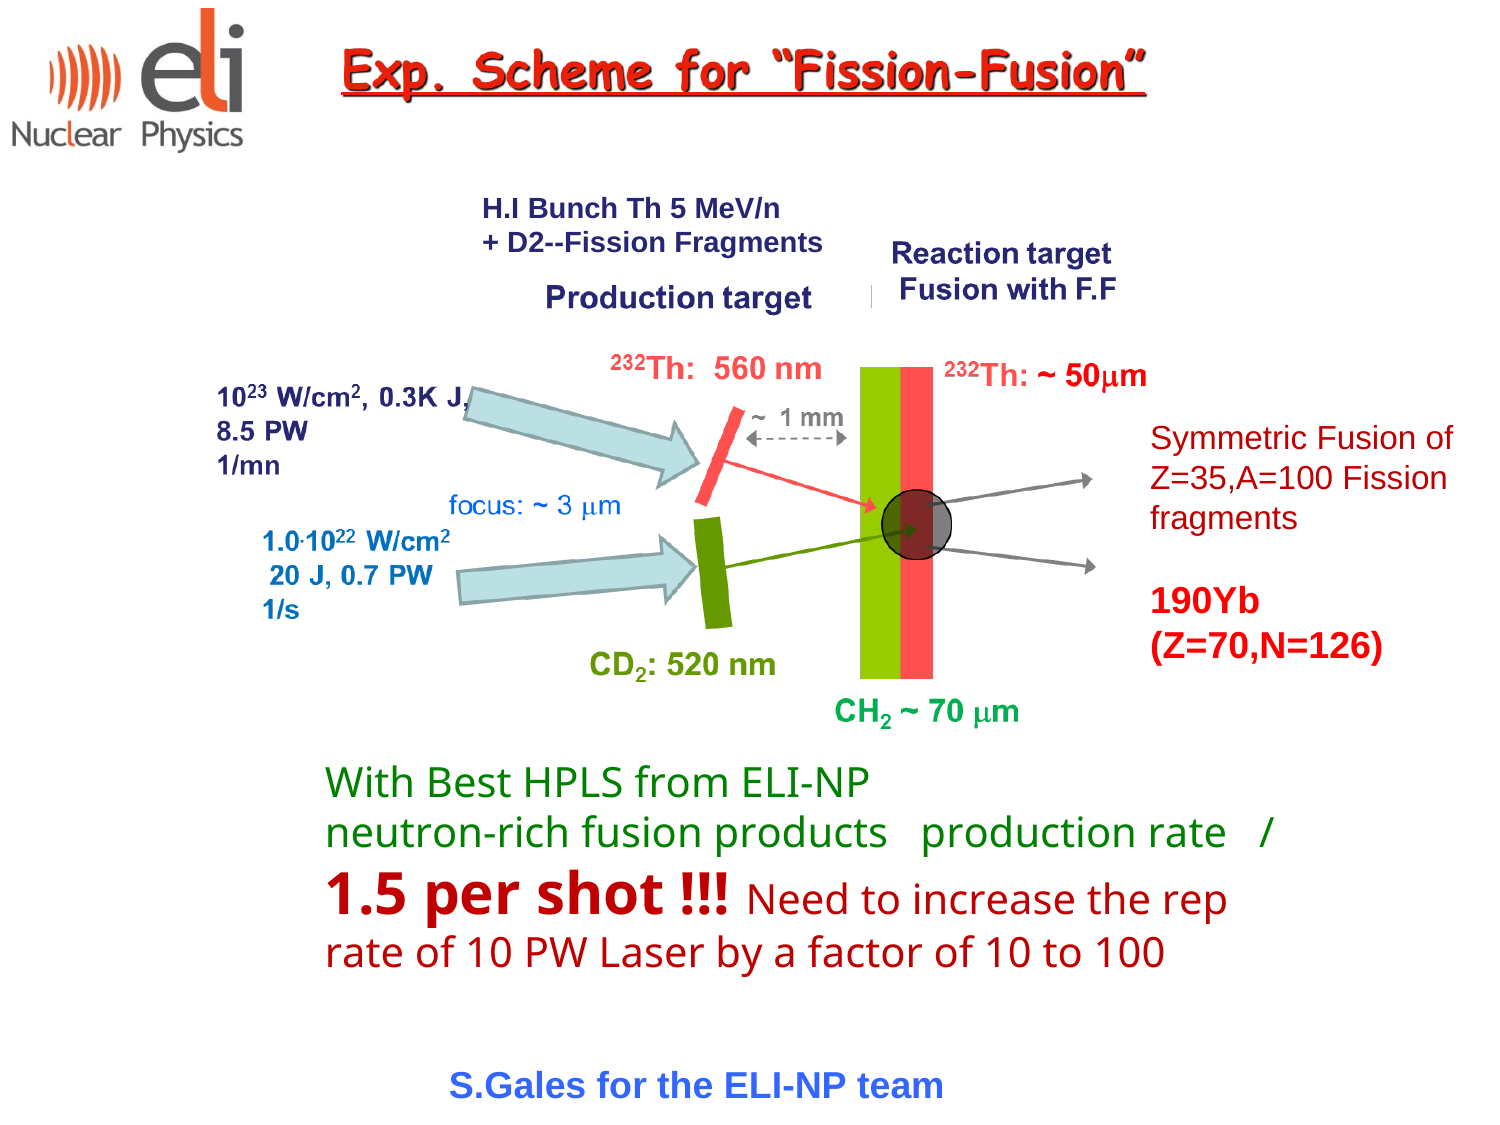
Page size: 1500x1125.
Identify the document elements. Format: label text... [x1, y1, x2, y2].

picture [0, 8, 266, 161]
picture [310, 24, 1204, 134]
text_box S.Gales for the ELI-NP team [395, 1018, 999, 1125]
text_box H.I Bunch Th 5 MeV/n + D2--Fission Fragments [467, 181, 839, 267]
text_box With Best HPLS from ELI-NP neutron-rich fusion products production rate / 1.5 per shot !!! Need to increase the rep rate of 10 PW Laser by a factor of 10 to 100 [310, 748, 1323, 984]
picture [198, 224, 1180, 749]
text_box Symmetric Fusion of Z=35,A=100 Fission fragments 190Yb (Z=70,N=126) [1180, 408, 1500, 674]
